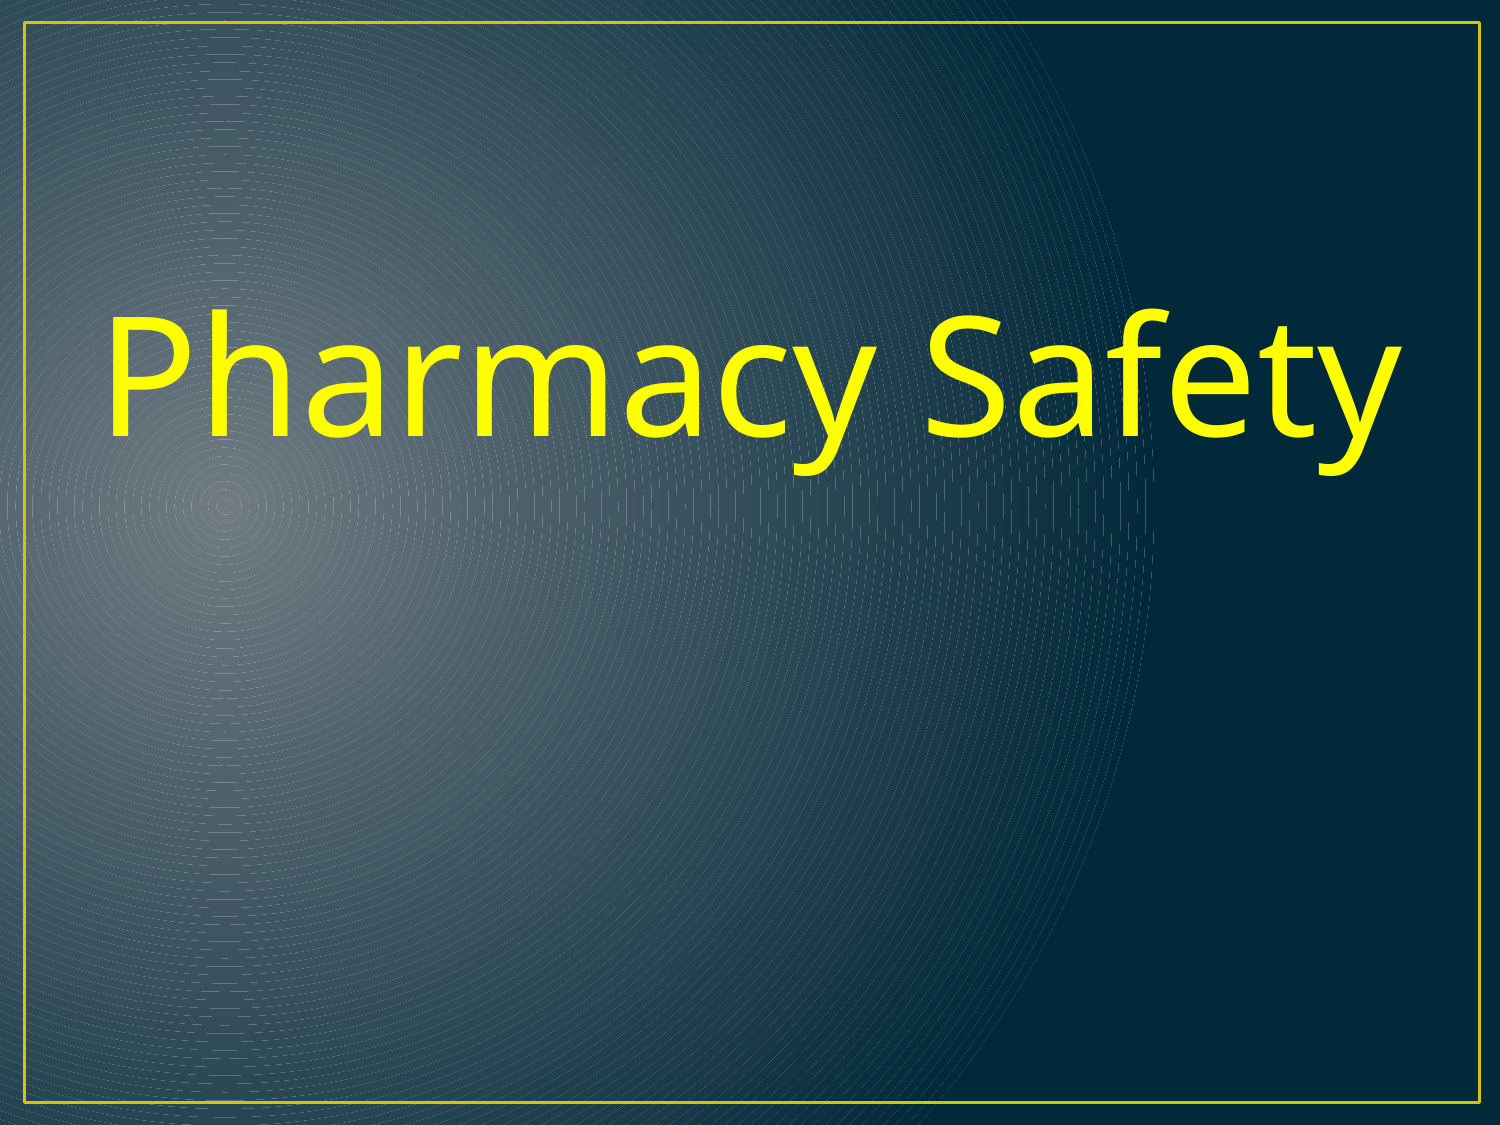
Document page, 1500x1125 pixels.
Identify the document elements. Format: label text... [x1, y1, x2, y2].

list Pharmacy Safety [75, 262, 1425, 1005]
